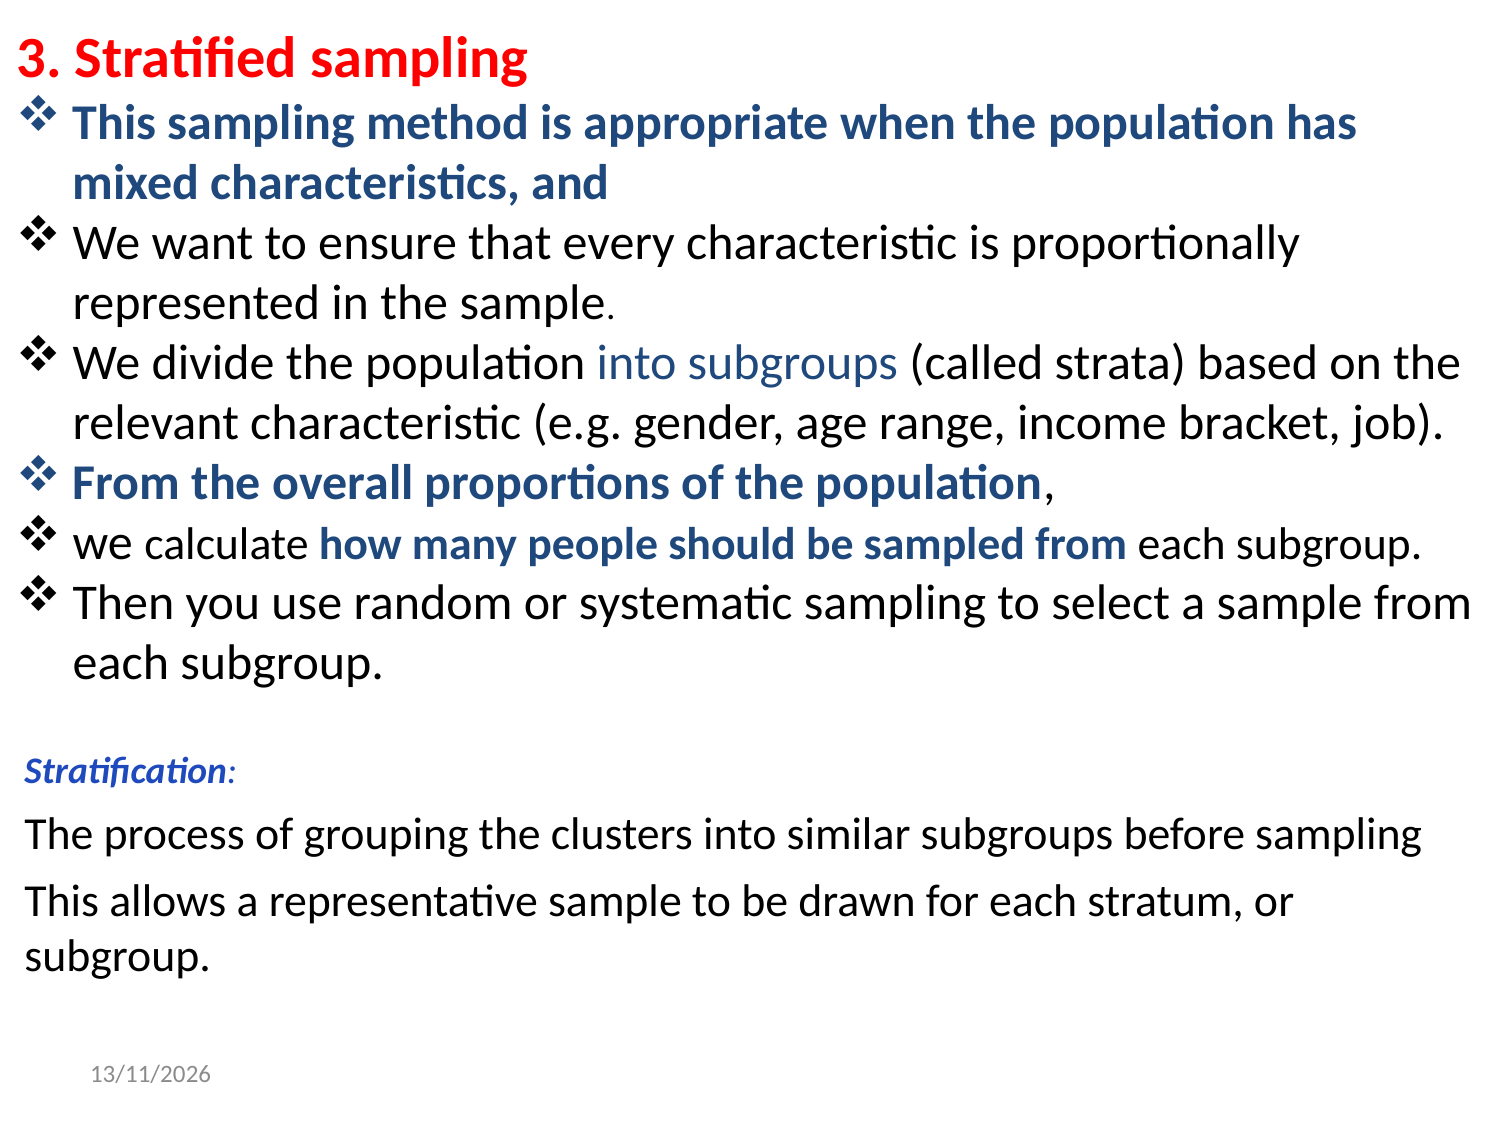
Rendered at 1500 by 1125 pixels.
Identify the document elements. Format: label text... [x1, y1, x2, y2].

text_box Stratification: The process of grouping the clusters into similar subgroups before sampling This allows a representative sample to be drawn for each stratum, or subgroup. [9, 738, 1500, 989]
text_box 3. Stratified sampling This sampling method is appropriate when the population has mixed characteristics, and We want to ensure that every characteristic is proportionally represented in the sample. We divide the population into subgroups (called strata) based on the relevant characteristic (e.g. gender, age range, income bracket, job). From the overall proportions of the population, we calculate how many people should be sampled from each subgroup. Then you use random or systematic sampling to select a sample from each subgroup. [1, 11, 1500, 697]
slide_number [75, 1042, 425, 1103]
